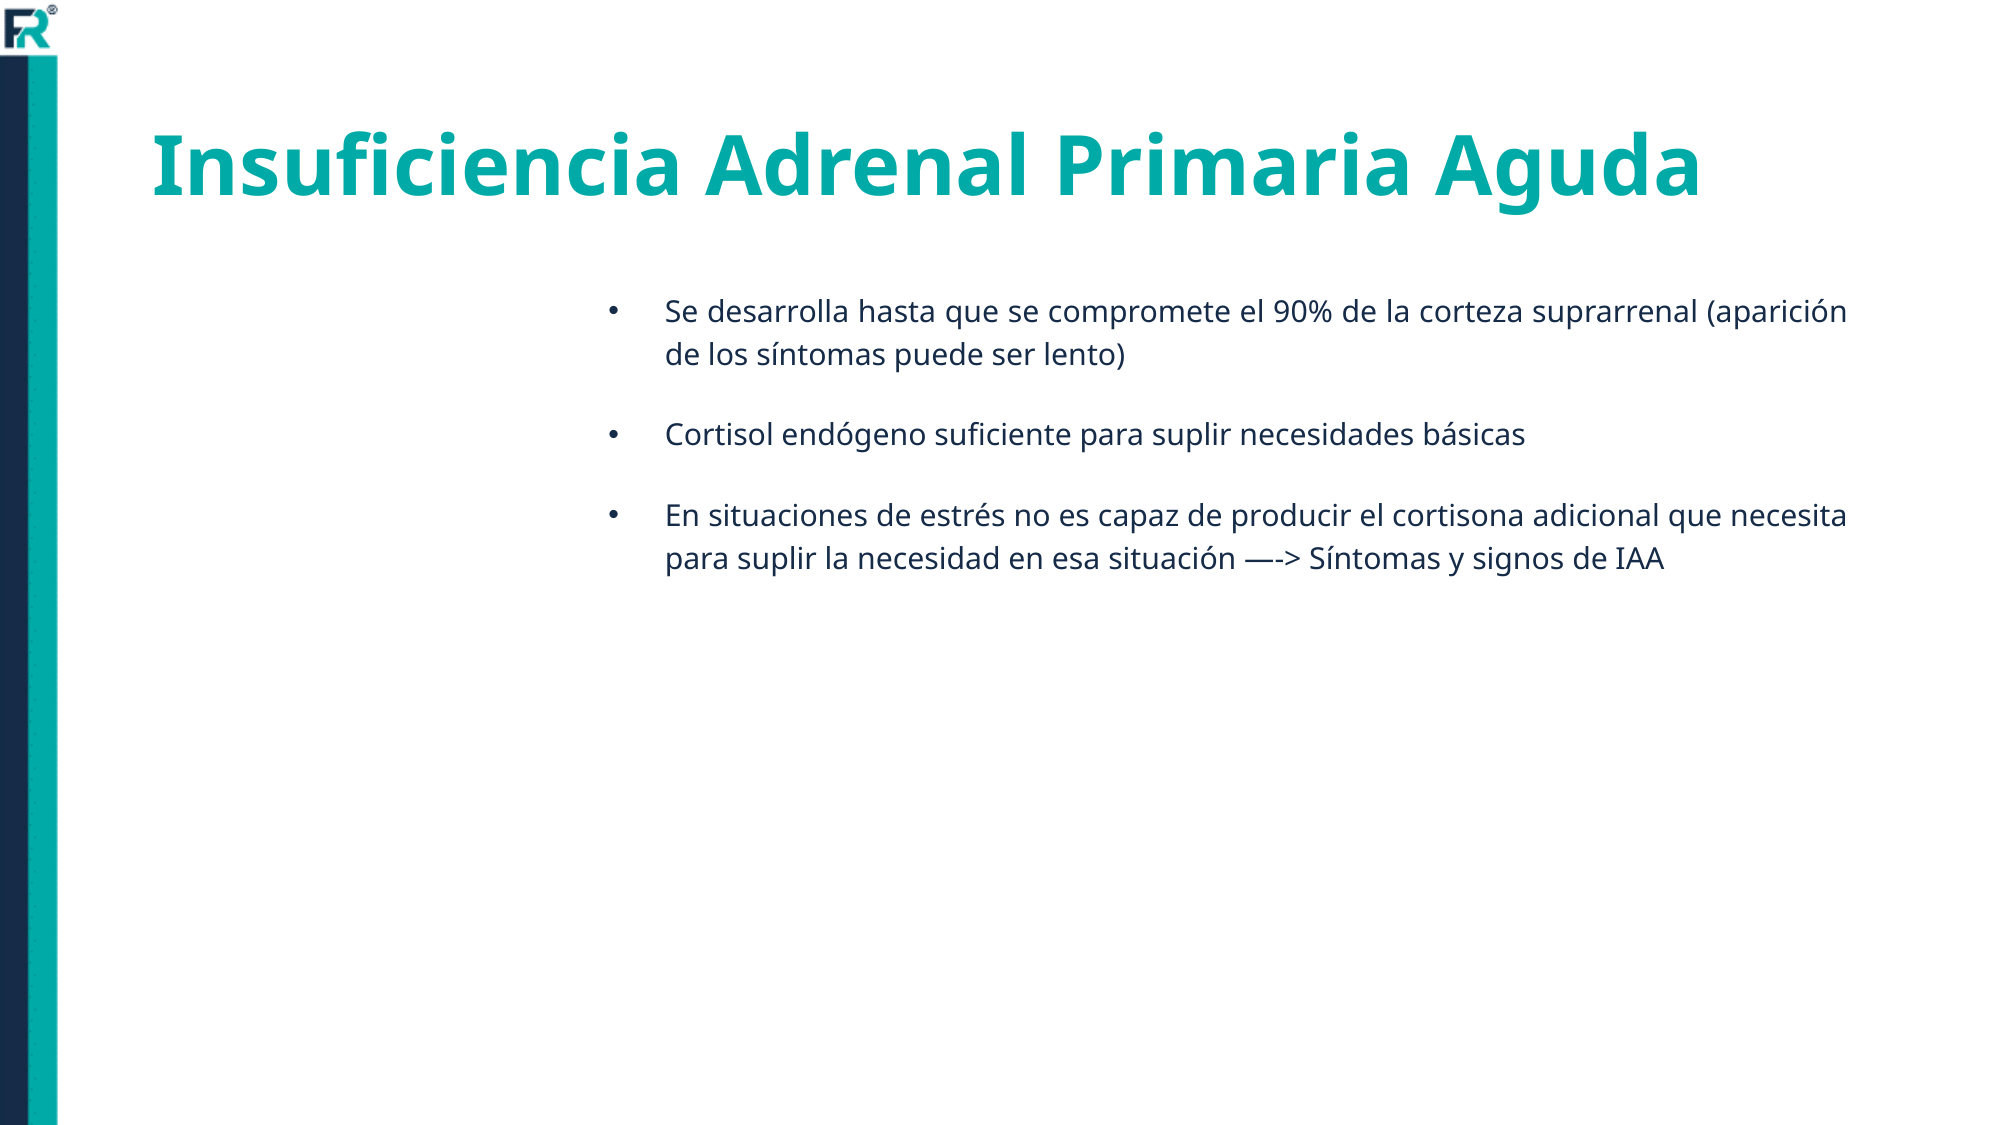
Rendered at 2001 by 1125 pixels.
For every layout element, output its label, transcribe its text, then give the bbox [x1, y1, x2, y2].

picture [0, 0, 2001, 1125]
list Se desarrolla hasta que se compromete el 90% de la corteza suprarrenal (aparición de los síntomas puede ser lento) Cortisol endógeno suficiente para suplir necesidades básicas En situaciones de estrés no es capaz de producir el cortisona adicional que necesita para suplir la necesidad en esa situación —-> Síntomas y signos de IAA [593, 277, 1863, 589]
title Insuficiencia Adrenal Primaria Aguda [137, 59, 1863, 278]
